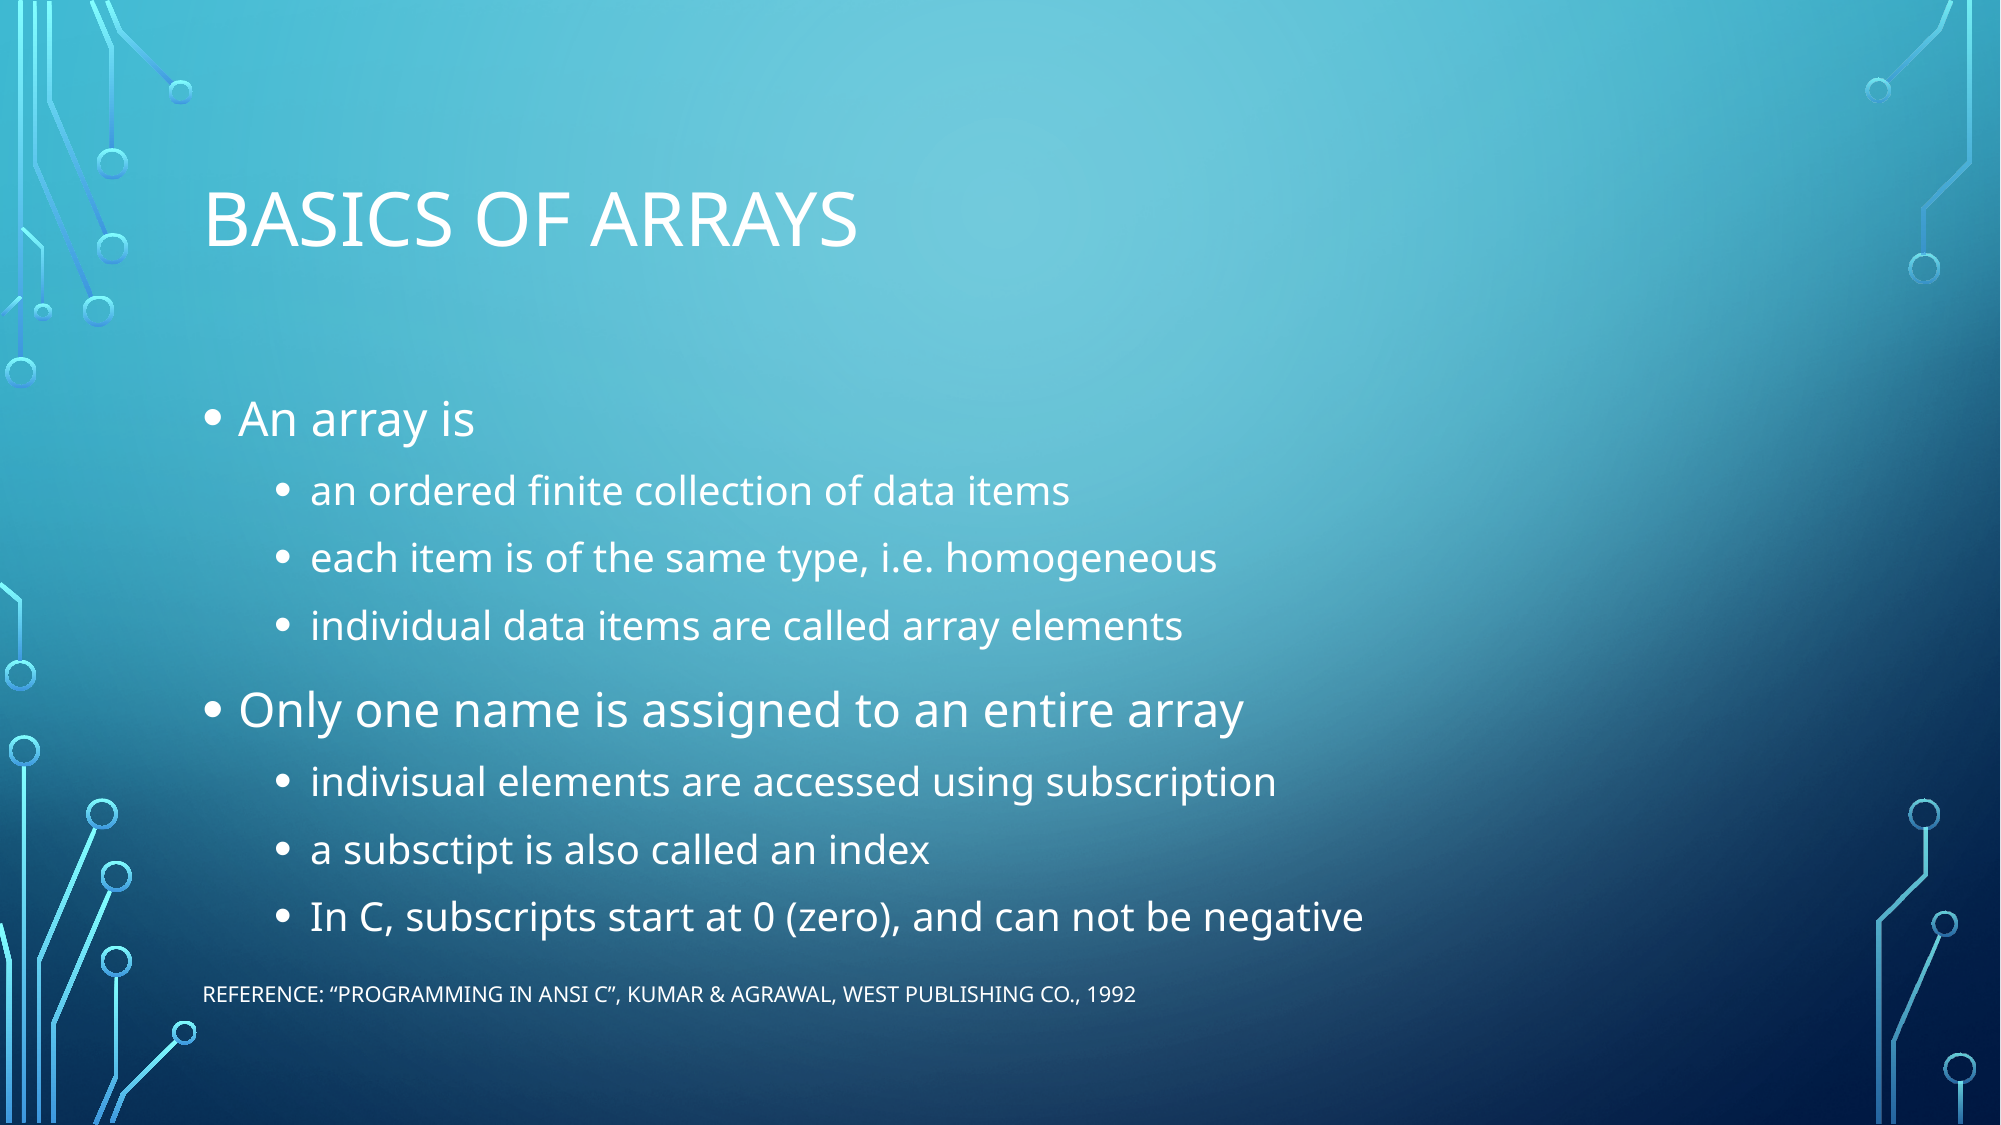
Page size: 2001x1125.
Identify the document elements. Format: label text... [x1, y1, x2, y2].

list An array is an ordered finite collection of data items each item is of the same type, i.e. homogeneous individual data items are called array elements Only one name is assigned to an entire array indivisual elements are accessed using subscription a subsctipt is also called an index In C, subscripts start at 0 (zero), and can not be negative [187, 369, 1813, 950]
footer Reference: “Programming in ANSI C”, Kumar & Agrawal, West Publishing Co., 1992 [187, 965, 1211, 1025]
title BASICS of arrays [187, 101, 1813, 344]
